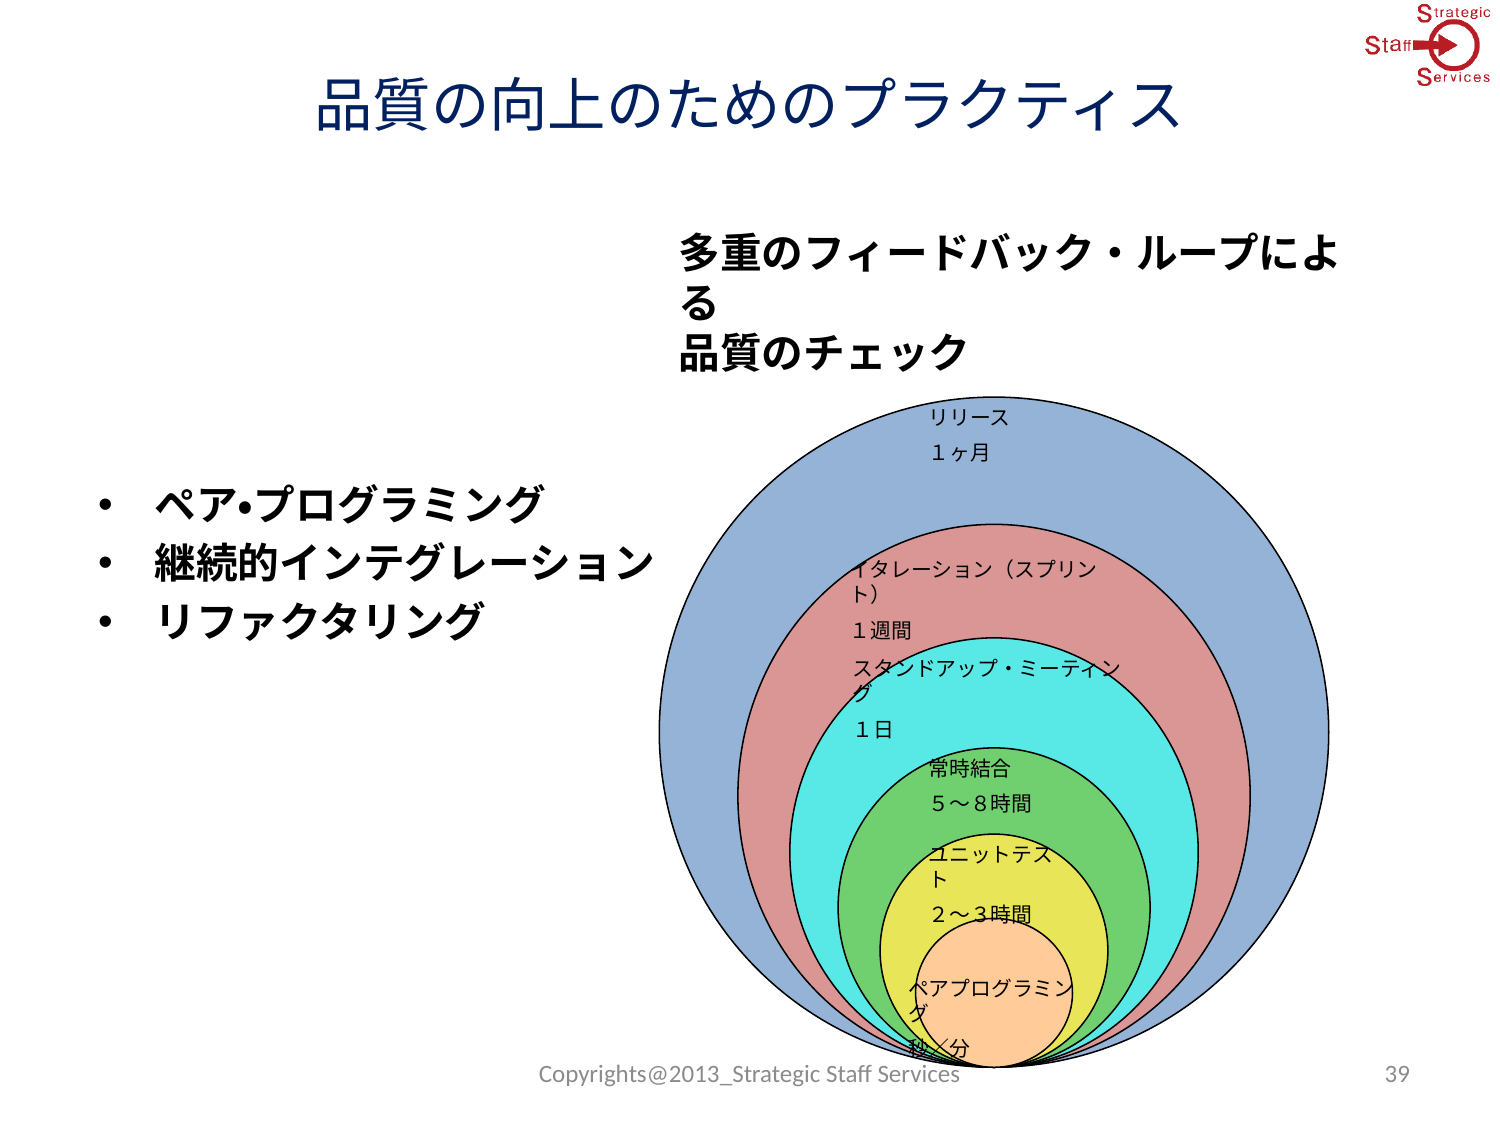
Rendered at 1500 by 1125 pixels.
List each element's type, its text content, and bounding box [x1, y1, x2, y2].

text_box 多重のフィードバック・ループによる 品質のチェック [663, 219, 1385, 385]
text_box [659, 396, 1329, 1068]
footer Copyrights@2013_Strategic Staff Services [512, 1042, 988, 1103]
picture [1365, 4, 1491, 86]
text_box ペア・プログラミング 継続的インテグレーション リファクタリング [83, 471, 653, 708]
title 品質の向上のためのプラクティス [75, 45, 1425, 161]
slide_number 39 [1074, 1042, 1425, 1103]
